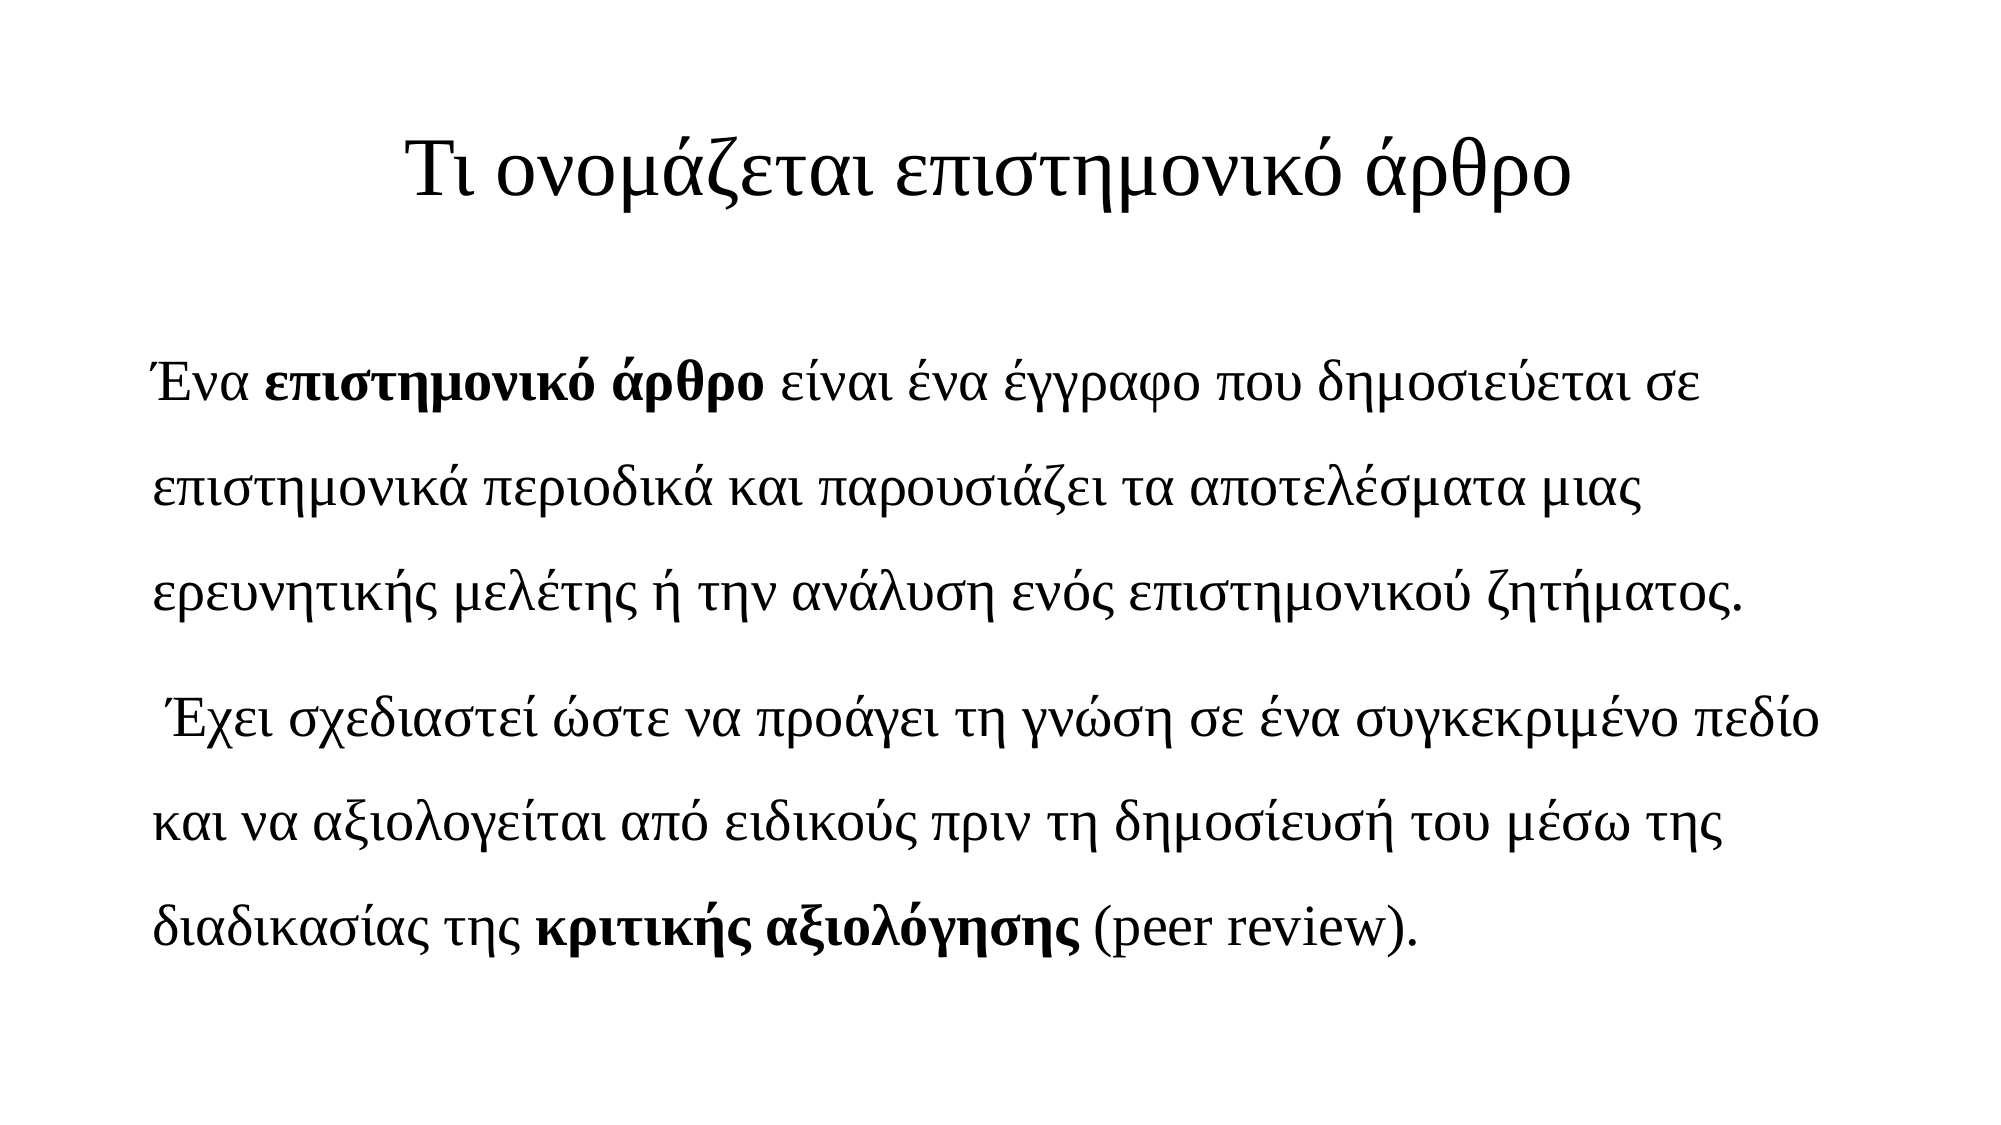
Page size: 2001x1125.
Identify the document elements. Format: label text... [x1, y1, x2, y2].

list Ένα επιστημονικό άρθρο είναι ένα έγγραφο που δημοσιεύεται σε επιστημονικά περιοδικά και παρουσιάζει τα αποτελέσματα μιας ερευνητικής μελέτης ή την ανάλυση ενός επιστημονικού ζητήματος. Έχει σχεδιαστεί ώστε να προάγει τη γνώση σε ένα συγκεκριμένο πεδίο και να αξιολογείται από ειδικούς πριν τη δημοσίευσή του μέσω της διαδικασίας της κριτικής αξιολόγησης (peer review). [137, 299, 1863, 1014]
title Τι ονομάζεται επιστημονικό άρθρο [137, 59, 1863, 278]
